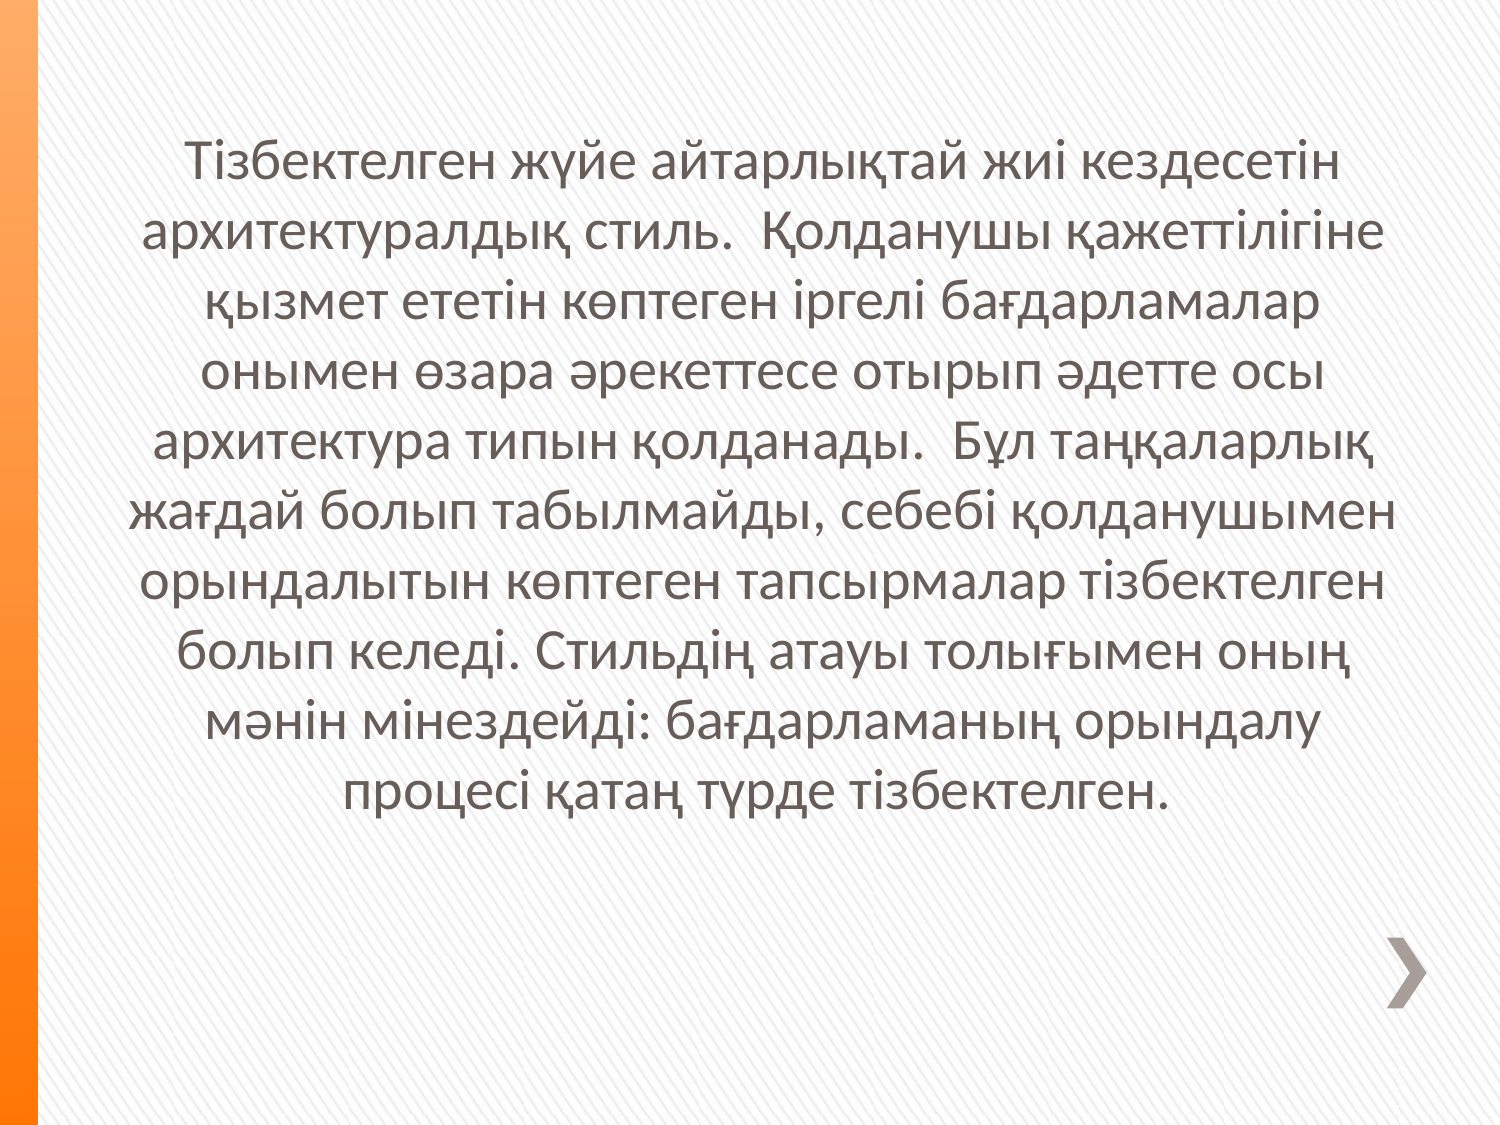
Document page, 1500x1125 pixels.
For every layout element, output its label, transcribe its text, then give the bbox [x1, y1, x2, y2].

list Тізбектелген жүйе айтарлықтай жиі кездесетін архитектуралдық стиль. Қолданушы қажеттілігіне қызмет ететін көптеген іргелі бағдарламалар онымен өзара әрекеттесе отырып әдетте осы архитектура типын қолданады. Бұл таңқаларлық жағдай болып табылмайды, себебі қолданушымен орындалытын көптеген тапсырмалар тізбектелген болып келеді. Стильдің атауы толығымен оның мәнін мінездейді: бағдарламаның орындалу процесі қатаң түрде тізбектелген. [88, 113, 1439, 952]
